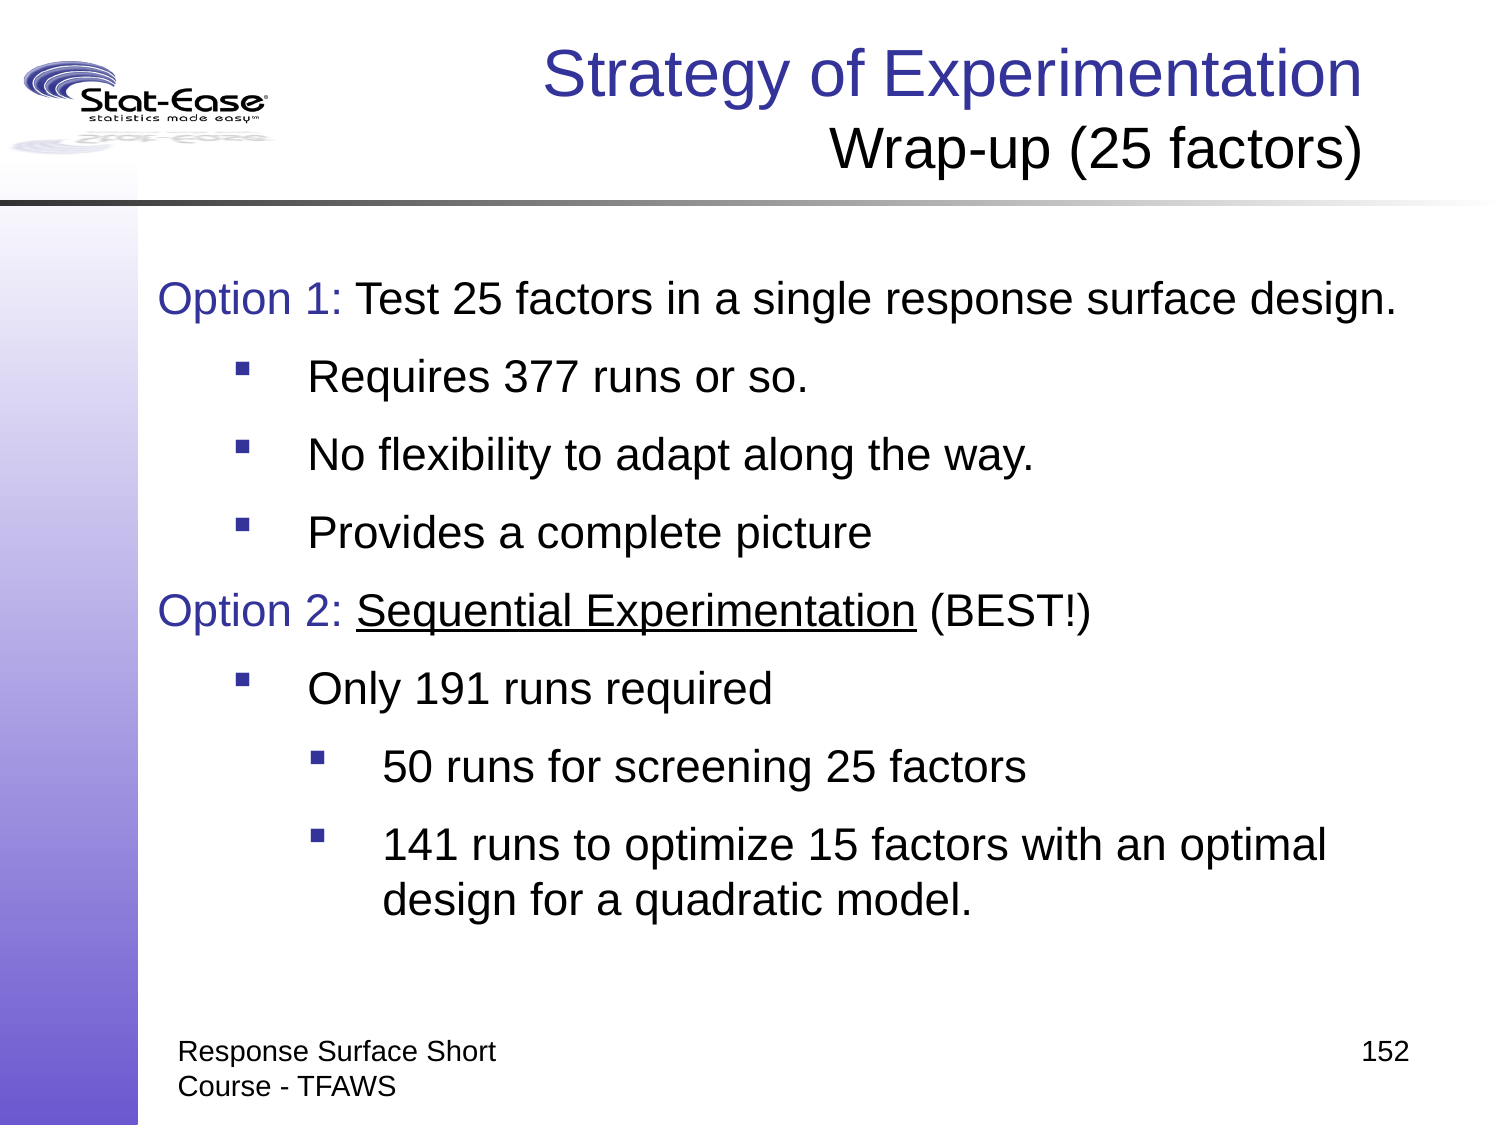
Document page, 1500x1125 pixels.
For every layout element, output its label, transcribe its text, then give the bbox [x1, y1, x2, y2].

text_box Option 1: Test 25 factors in a single response surface design. Requires 377 runs or so. No flexibility to adapt along the way. Provides a complete picture Option 2: Sequential Experimentation (BEST!) Only 191 runs required 50 runs for screening 25 factors 141 runs to optimize 15 factors with an optimal design for a quadratic model. [142, 261, 1460, 932]
title Strategy of Experimentation Wrap-up (25 factors) [299, 14, 1380, 195]
slide_number Response Surface Short Course - TFAWS [162, 1024, 513, 1103]
slide_number 152 [1074, 1024, 1426, 1103]
picture [0, 7, 363, 263]
